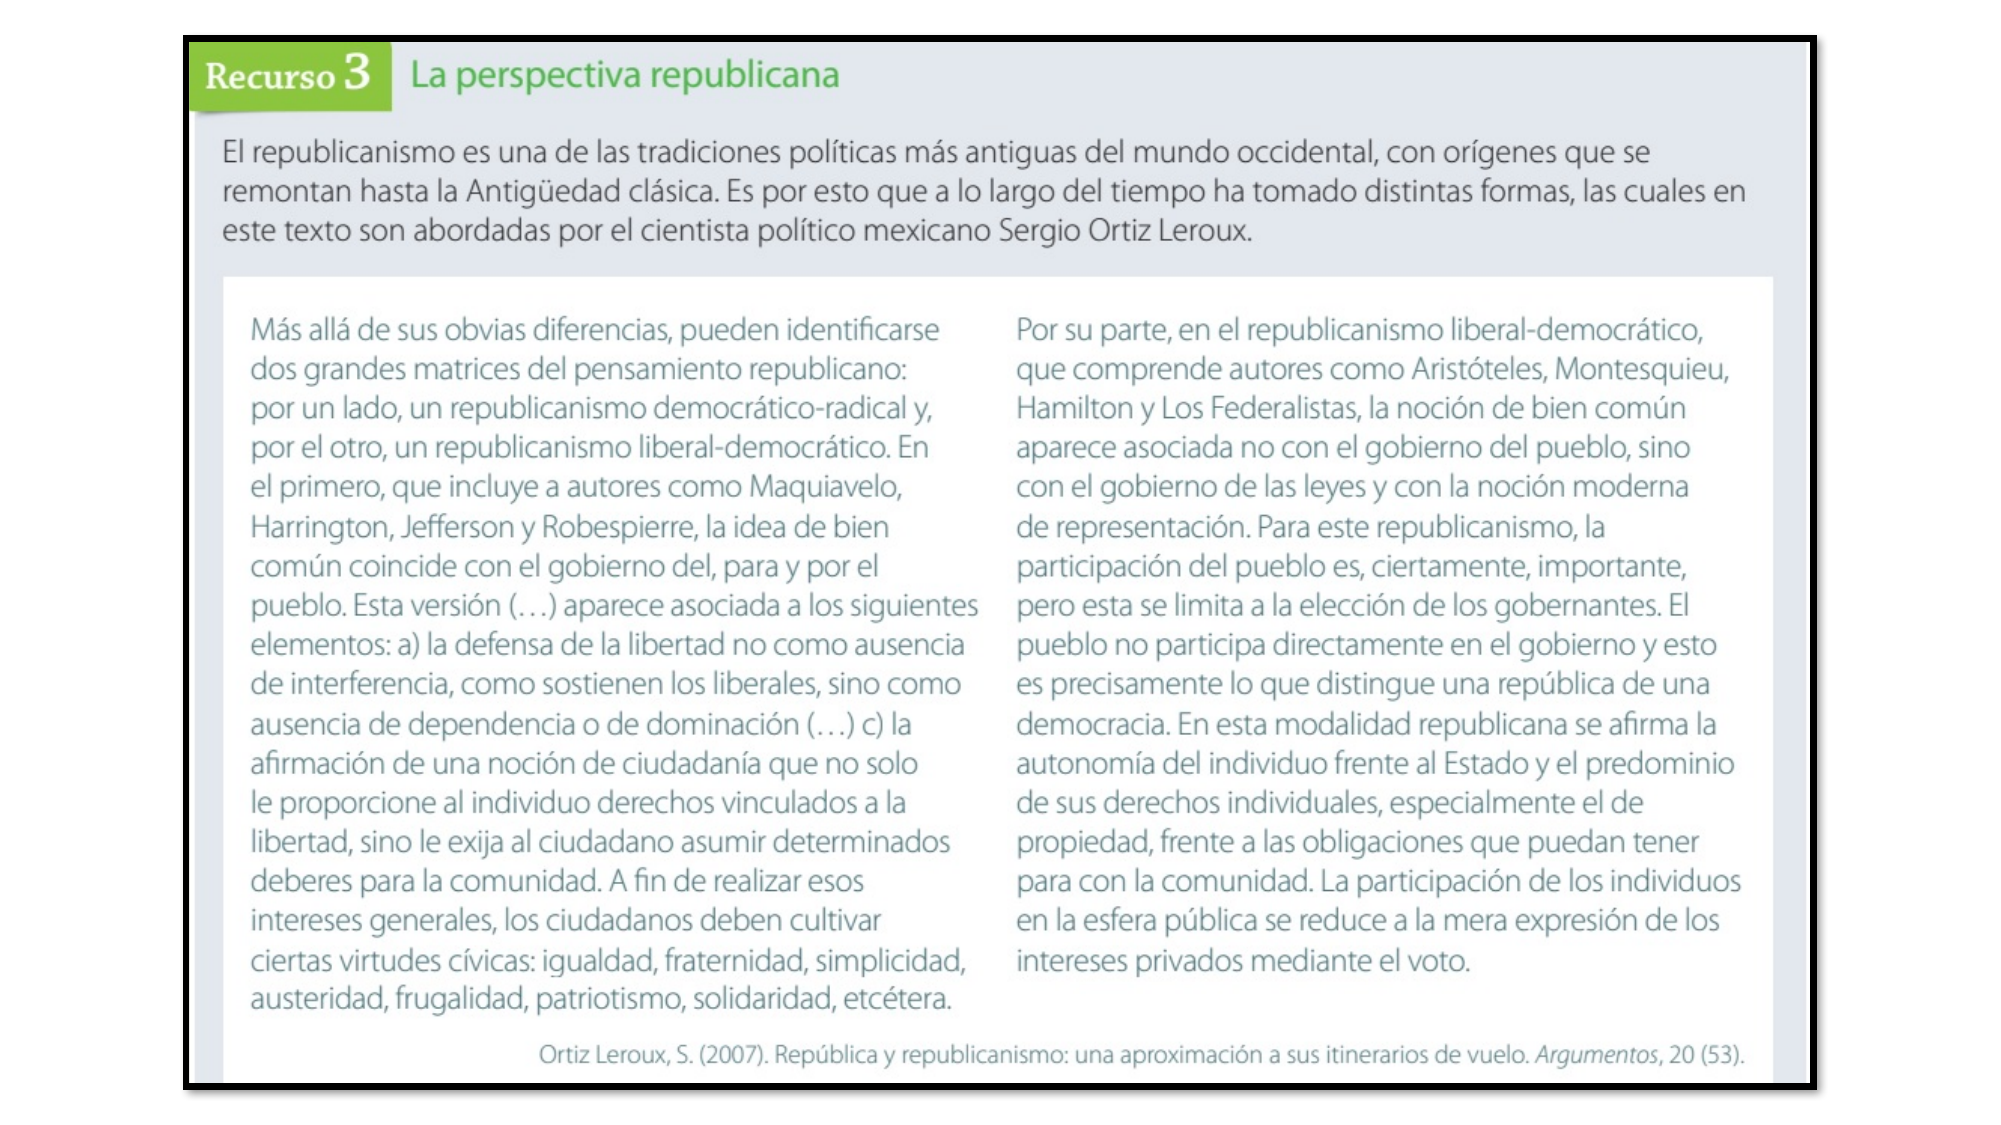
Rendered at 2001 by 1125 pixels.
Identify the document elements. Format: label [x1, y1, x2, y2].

list [189, 41, 1811, 1084]
